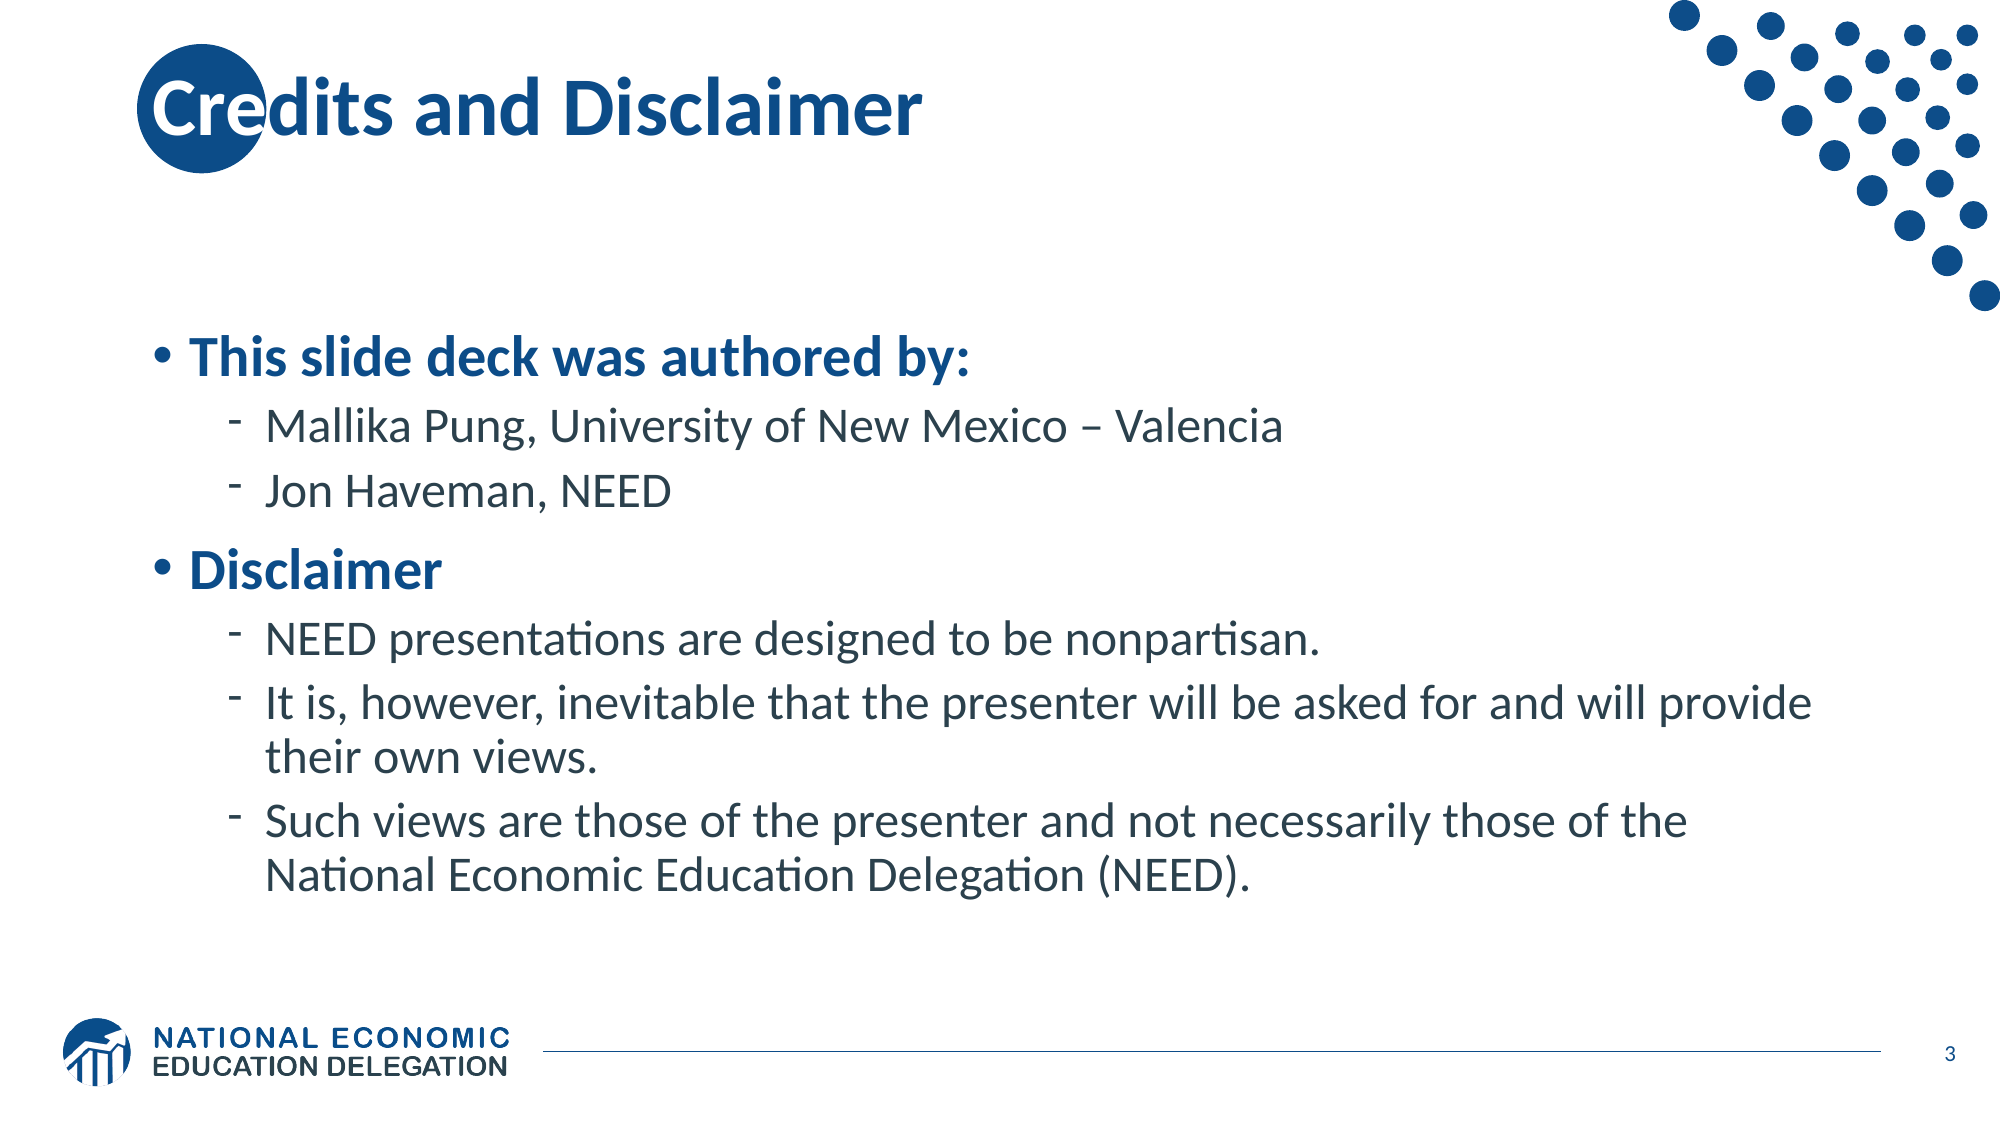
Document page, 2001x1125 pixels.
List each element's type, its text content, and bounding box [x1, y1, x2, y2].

slide_number 3 [1521, 1022, 1972, 1082]
list This slide deck was authored by: Mallika Pung, University of New Mexico – Valencia Jon Haveman, NEED Disclaimer NEED presentations are designed to be nonpartisan. It is, however, inevitable that the presenter will be asked for and will provide their own views. Such views are those of the presenter and not necessarily those of the National Economic Education Delegation (NEED). [137, 257, 1863, 972]
picture [55, 1013, 520, 1091]
title Credits and Disclaimer [137, 0, 1863, 218]
